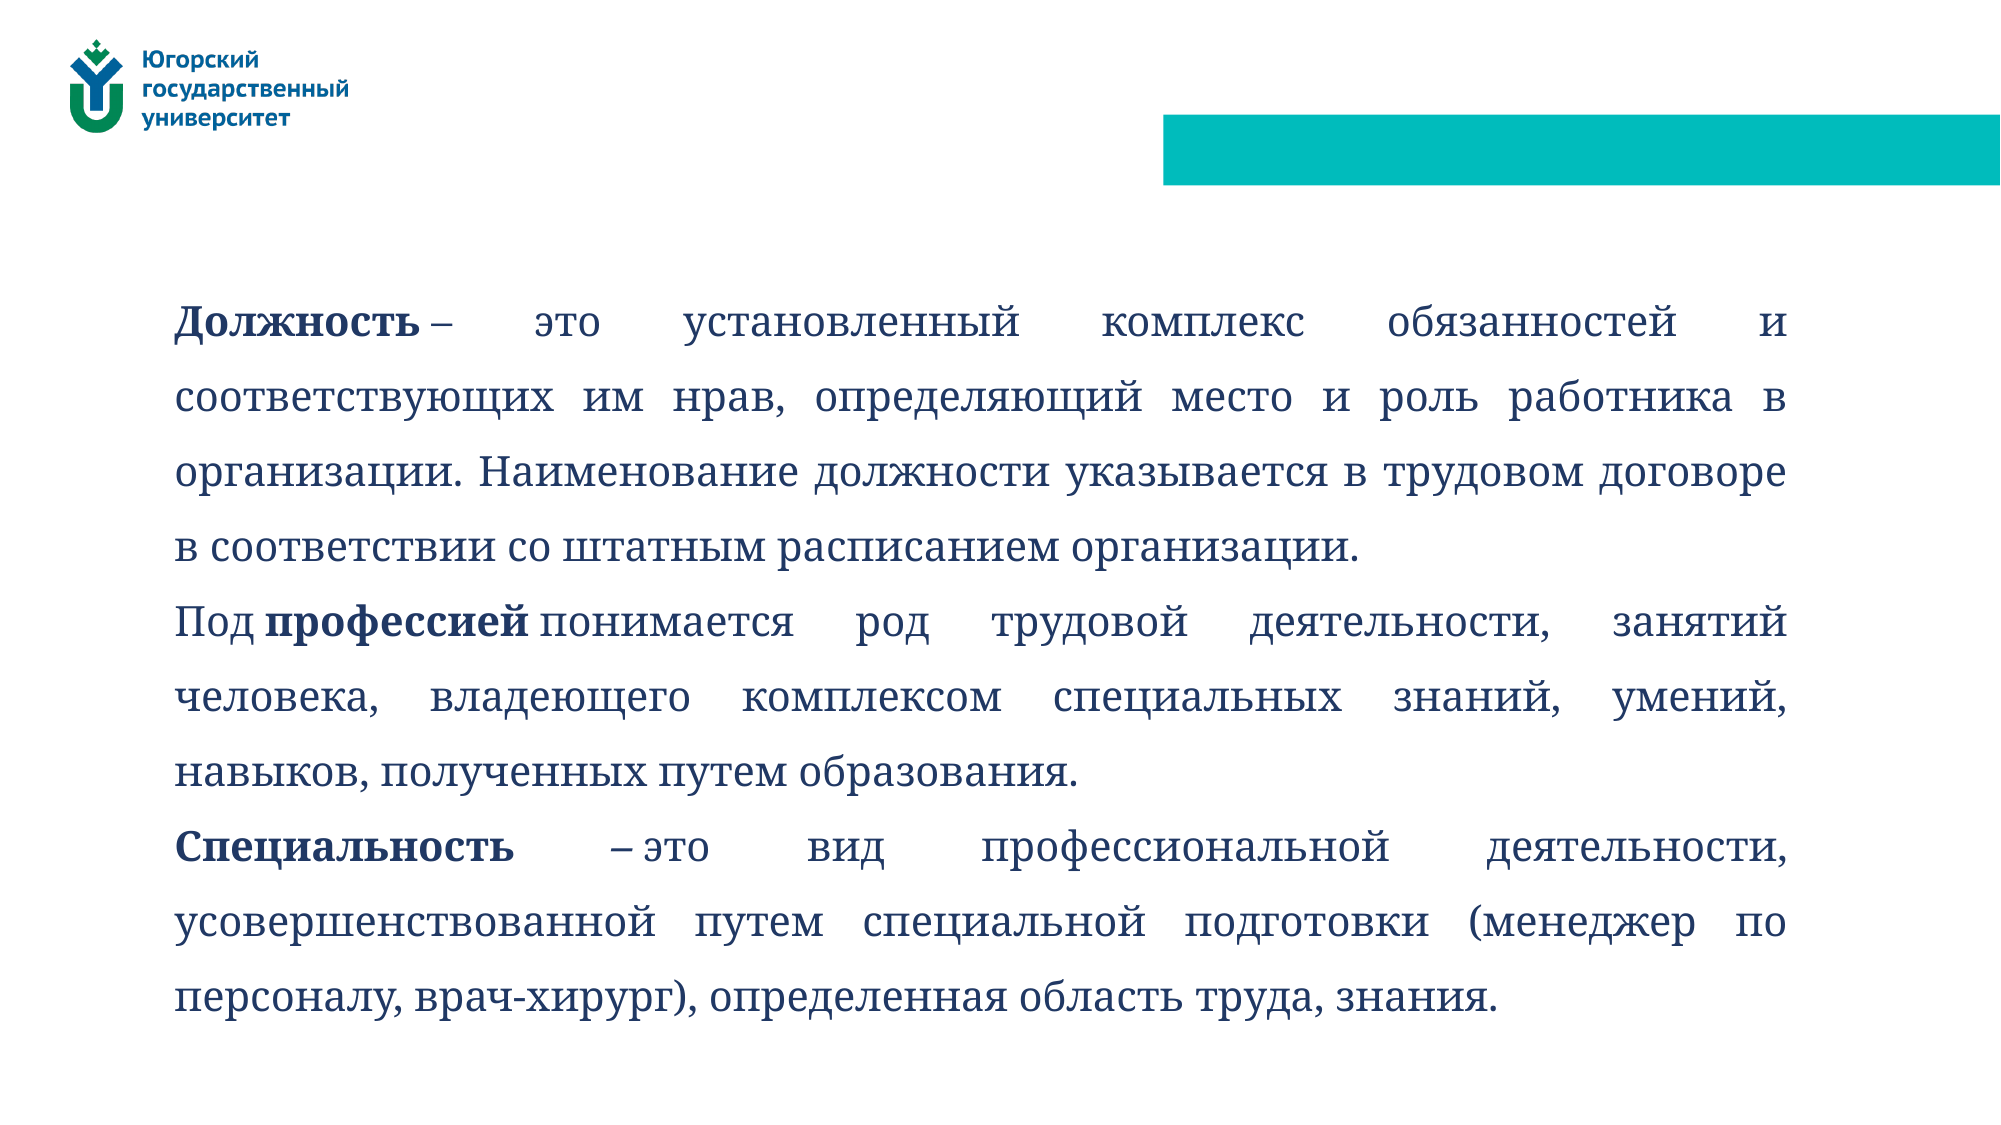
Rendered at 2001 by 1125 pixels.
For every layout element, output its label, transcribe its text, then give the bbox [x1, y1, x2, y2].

picture [70, 39, 348, 133]
text_box [1162, 114, 2000, 186]
text_box Должность – это установленный комплекс обязанностей и соответствующих им нрав, определяющий место и роль работника в организации. Наименование должности указывается в трудовом договоре в соответствии со штатным расписанием организации. Под профессией понимается род трудовой деятельности, занятий человека, владеющего комплексом специальных знаний, умений, навыков, полученных путем образования. Специальность – это вид профессиональной деятельности, усовершенствованной путем специальной подготовки (менеджер по персоналу, врач-хирург), определенная область труда, знания. [159, 262, 1803, 1103]
